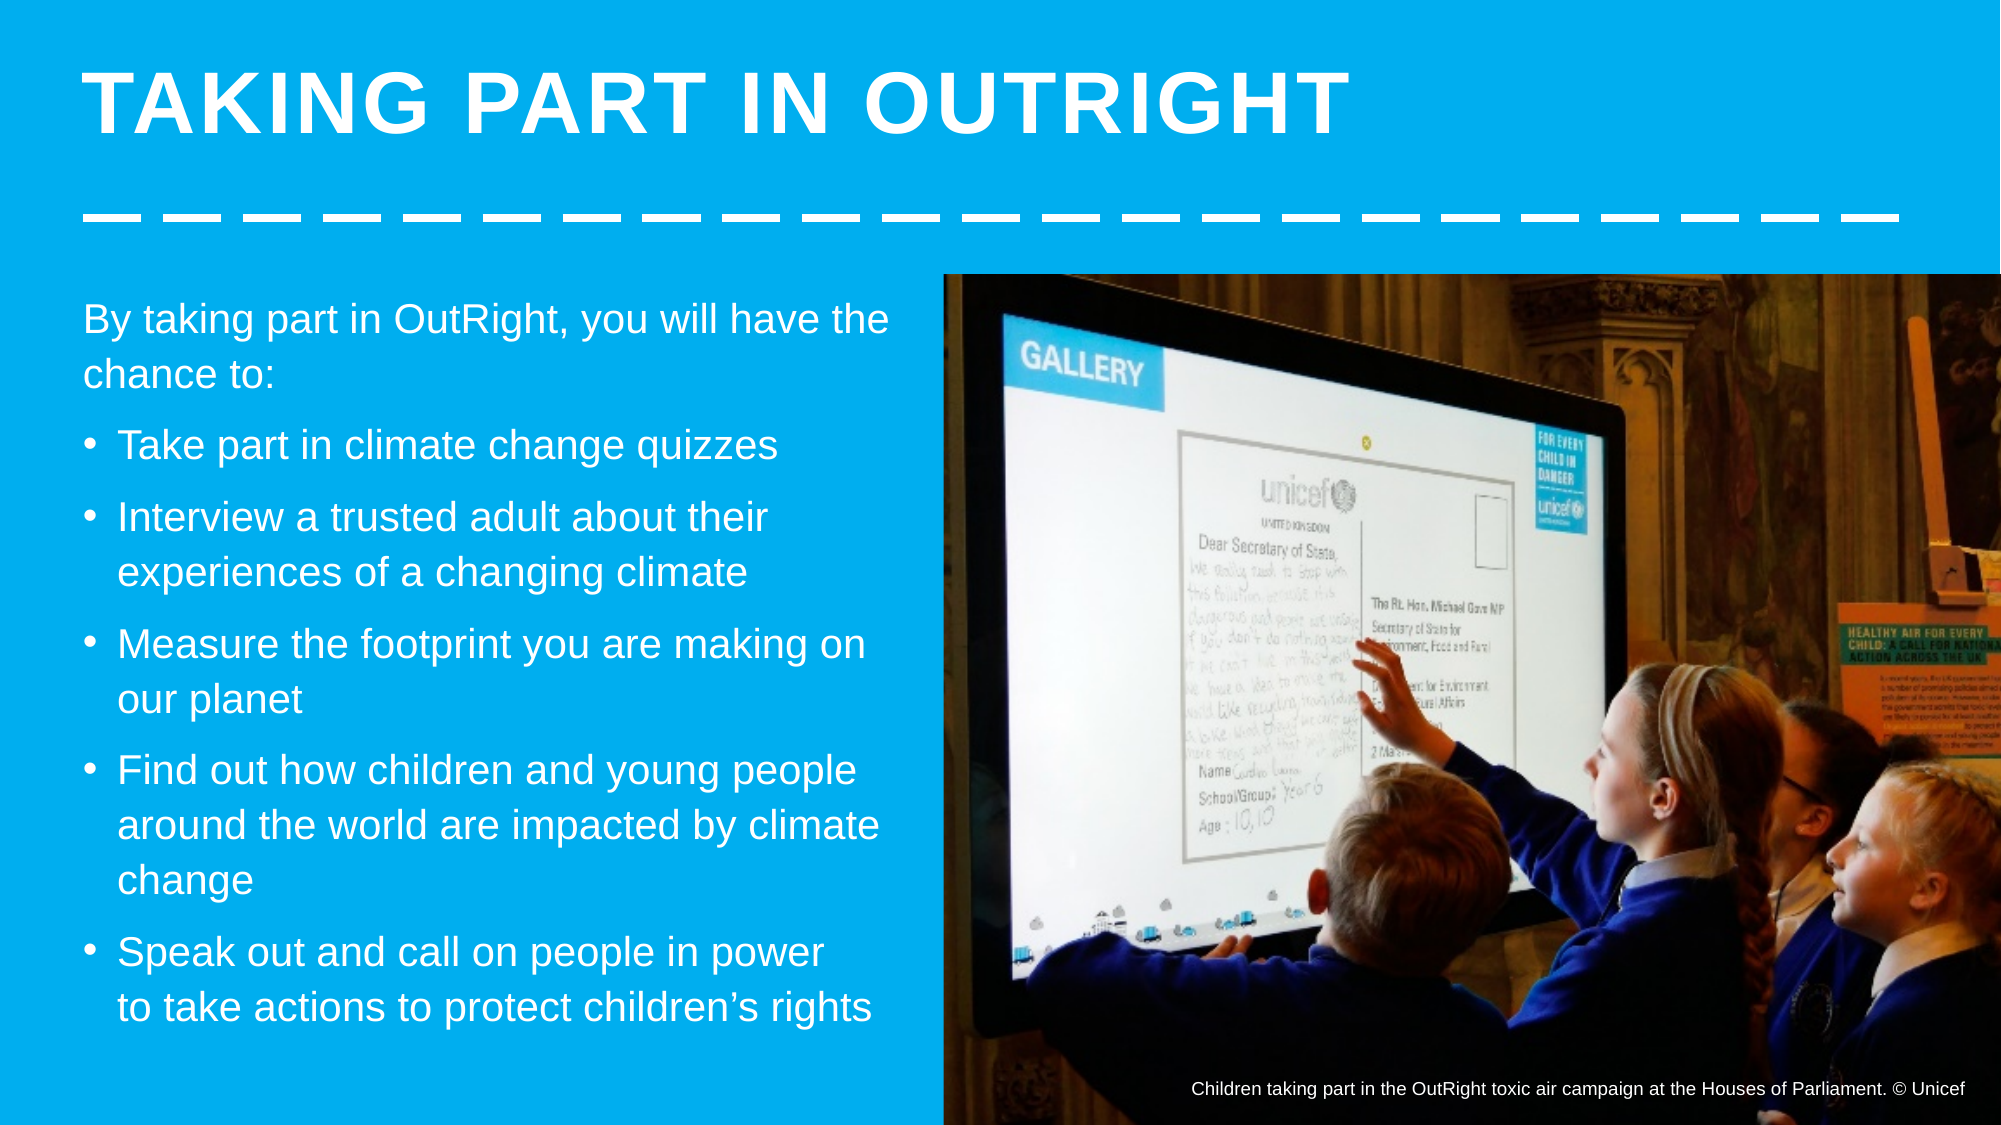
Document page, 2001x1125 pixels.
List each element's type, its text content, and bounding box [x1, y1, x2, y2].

picture [1363, 215, 1419, 221]
picture [564, 215, 620, 221]
picture [883, 215, 939, 221]
picture [963, 215, 1019, 221]
picture [244, 215, 300, 221]
picture [404, 215, 460, 221]
picture [1522, 215, 1578, 221]
picture [1123, 215, 1179, 221]
picture [84, 215, 140, 221]
list By taking part in OutRight, you will have the chance to: Take part in climate change quizzes Interview a trusted adult about their experiences of a changing climate Measure the footprint you are making on our planet Find out how children and young people around the world are impacted by climate change Speak out and call on people in power to take actions to protect children’s rights [70, 274, 917, 1106]
picture [164, 215, 220, 221]
picture [1682, 215, 1738, 221]
picture [803, 215, 859, 221]
picture [484, 215, 540, 221]
picture [643, 215, 700, 221]
picture [1602, 215, 1658, 221]
picture [1203, 215, 1259, 221]
picture [324, 215, 380, 221]
picture [1043, 215, 1099, 221]
picture [1842, 215, 1898, 221]
picture [944, 275, 2001, 1125]
picture [1283, 215, 1339, 221]
picture [1442, 215, 1499, 221]
picture [723, 215, 779, 221]
title TAKING PART IN OUTRIGHT [73, 48, 1616, 162]
picture [1762, 215, 1818, 221]
